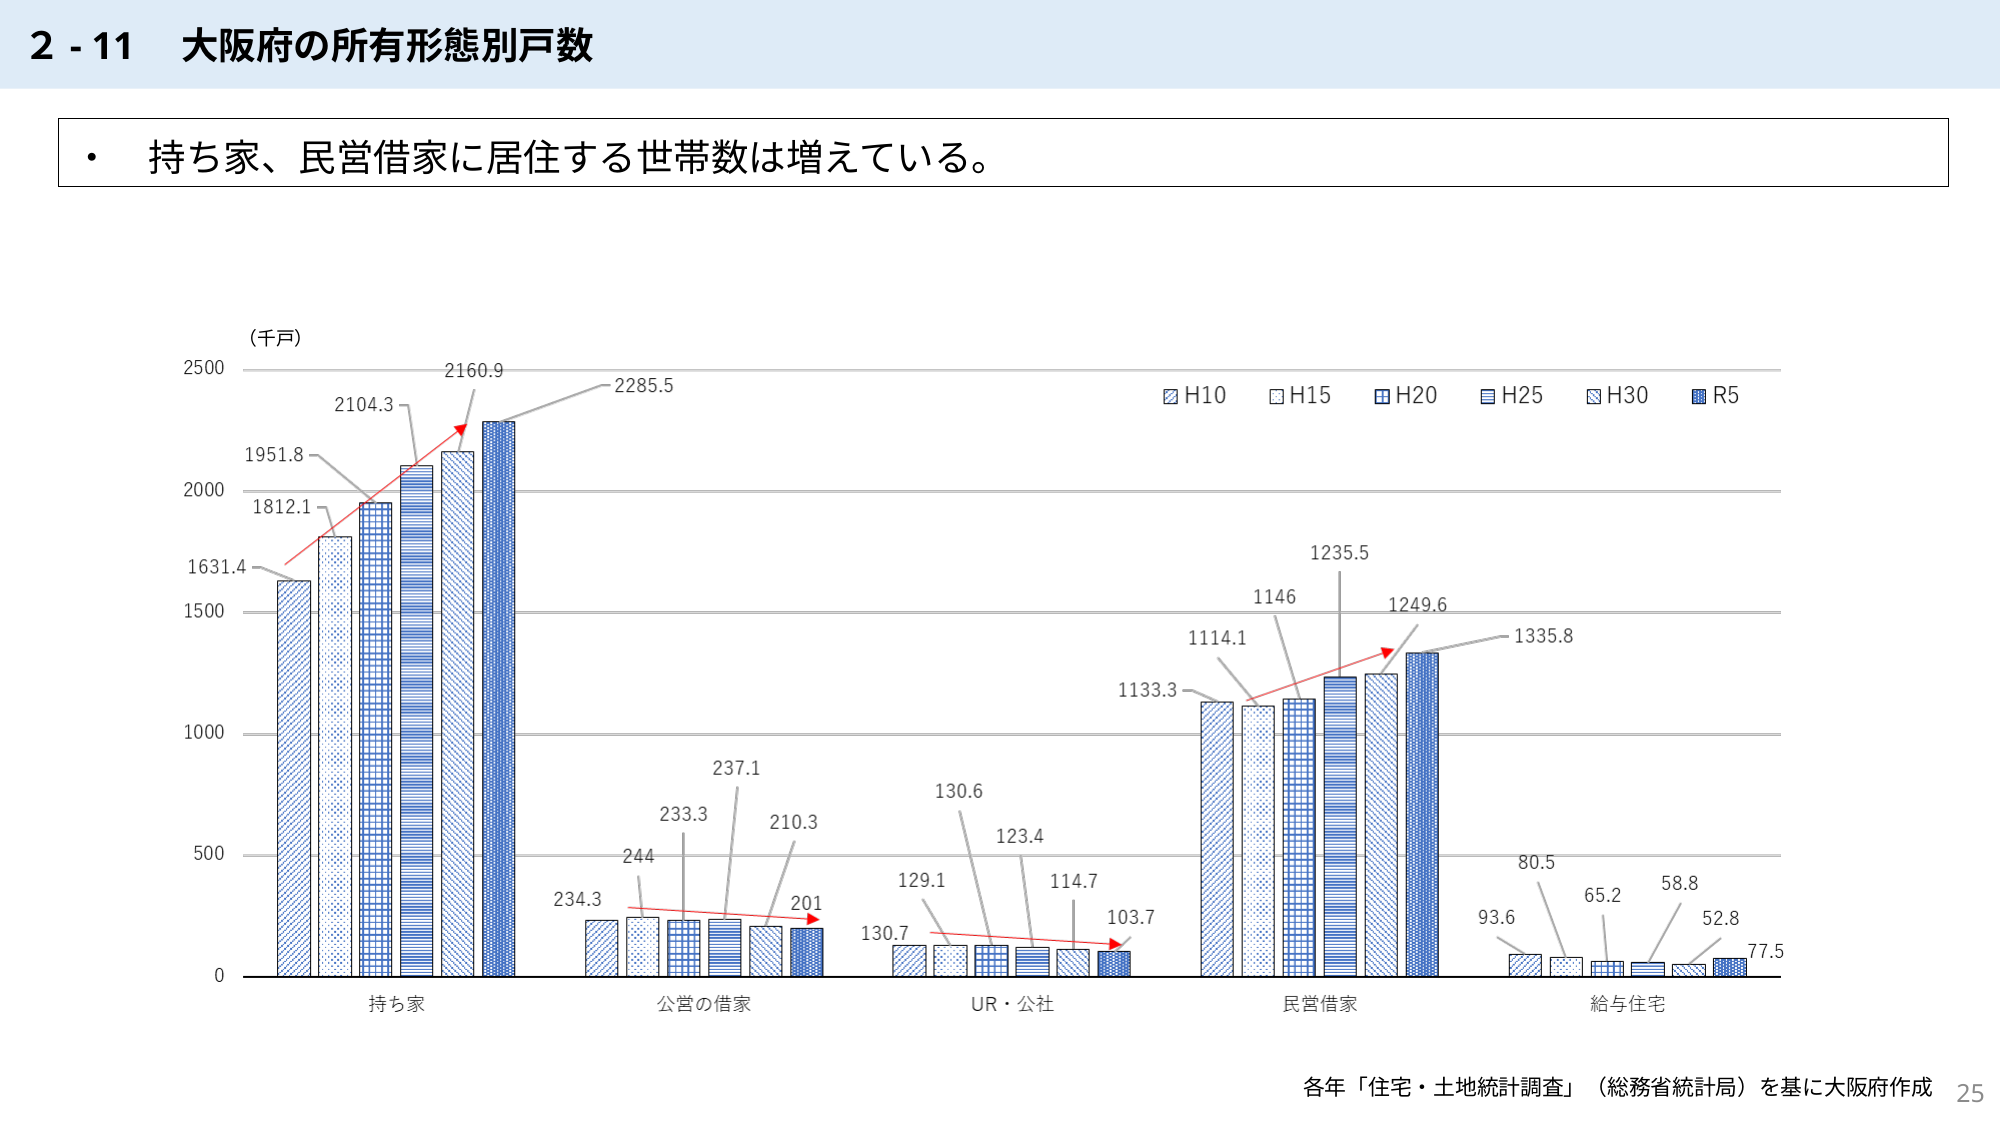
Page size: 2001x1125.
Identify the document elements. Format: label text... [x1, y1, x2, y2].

text_box 各年「住宅・土地統計調査」（総務省統計局）を基に大阪府作成 [1189, 1066, 1550, 1108]
text_box ２- 11 大阪府の所有形態別戸数 [0, 0, 2000, 89]
slide_number 25 [1550, 1064, 2000, 1124]
picture [103, 270, 1830, 1037]
text_box ・ 持ち家、民営借家に居住する世帯数は増えている。 [58, 118, 1949, 187]
